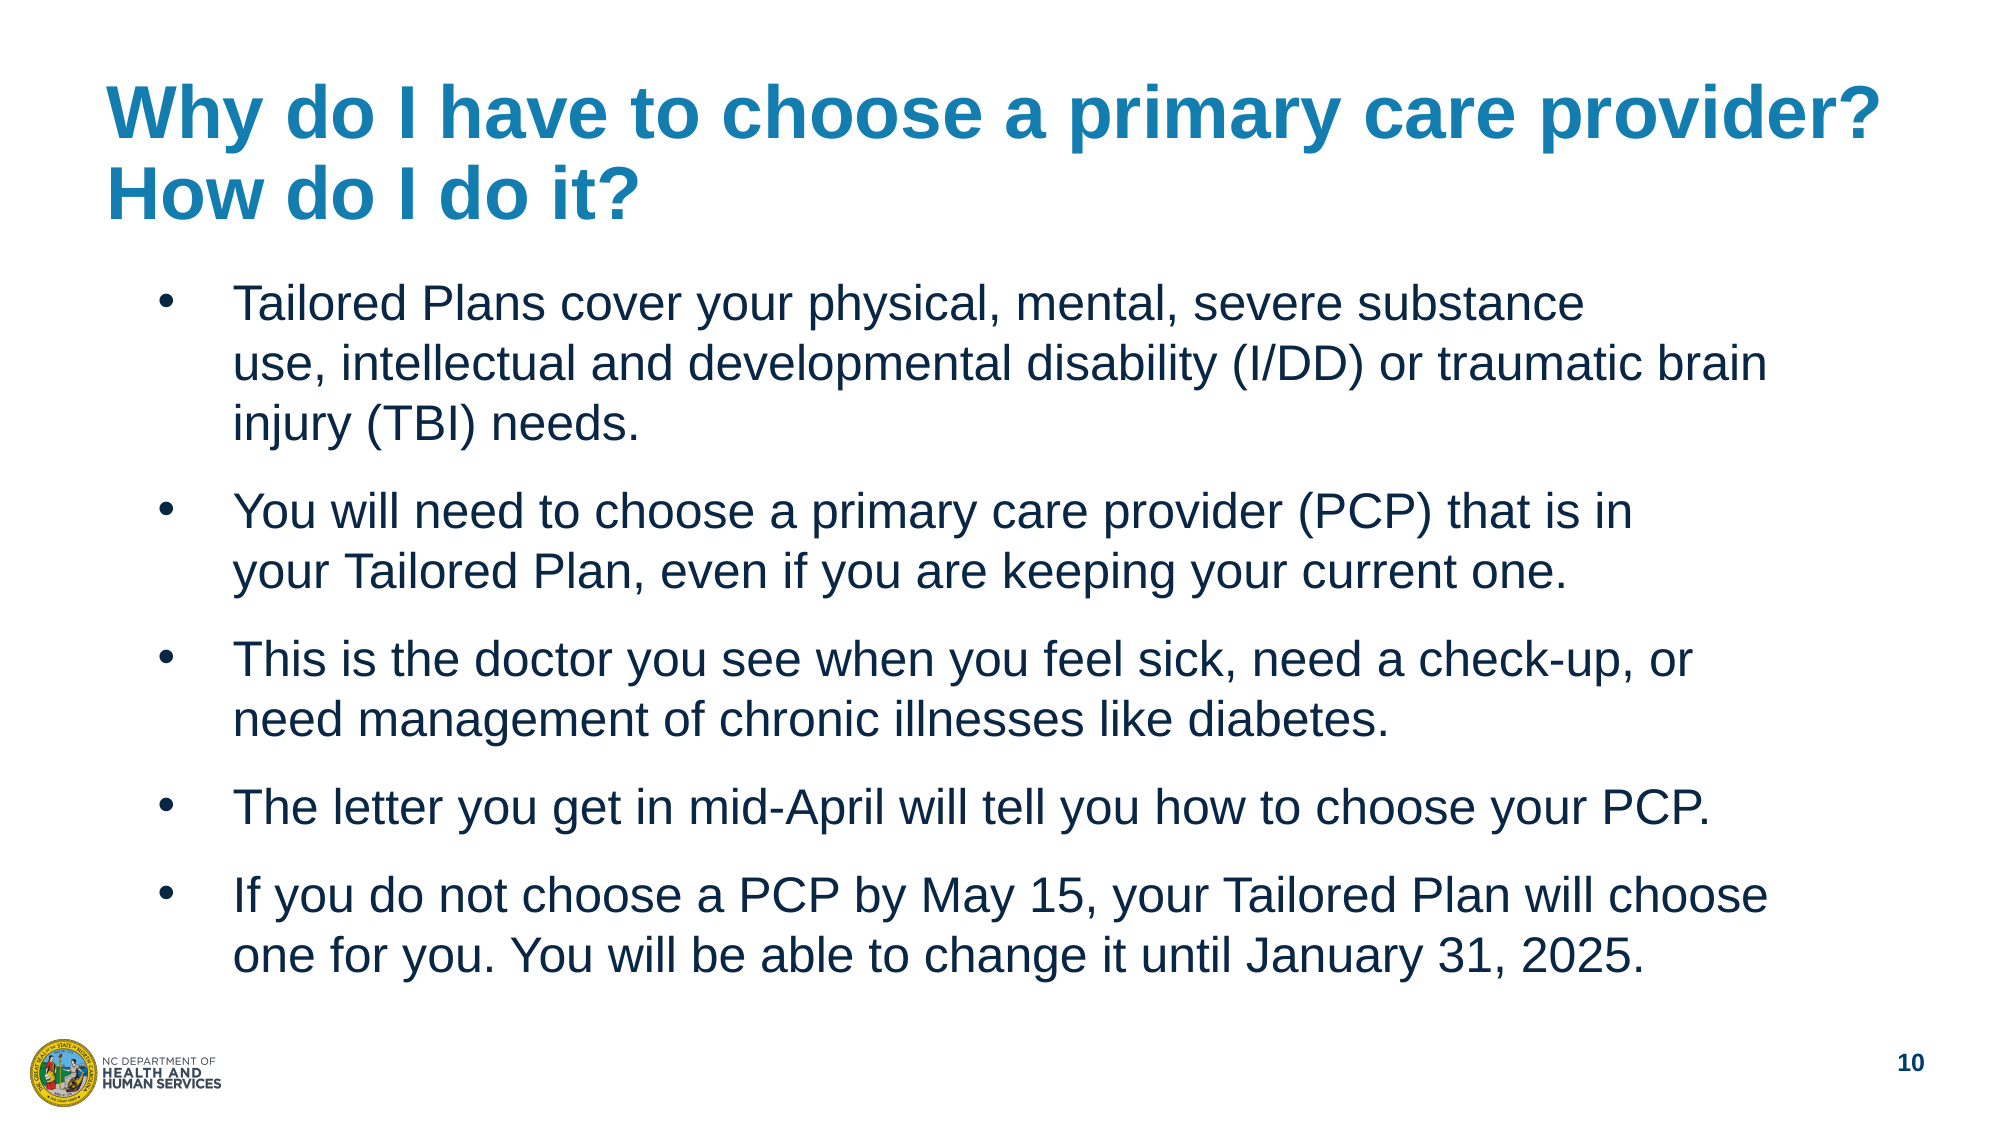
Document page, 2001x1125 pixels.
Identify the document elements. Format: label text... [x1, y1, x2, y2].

picture [30, 1039, 221, 1107]
list Tailored Plans cover your physical, mental, severe substance use, intellectual and developmental disability (I/DD) or traumatic brain injury (TBI) needs. You will need to choose a primary care provider (PCP) that is in your Tailored Plan, even if you are keeping your current one. This is the doctor you see when you feel sick, need a check-up, or need management of chronic illnesses like diabetes. The letter you get in mid-April will tell you how to choose your PCP. If you do not choose a PCP by May 15, your Tailored Plan will choose one for you. You will be able to change it until January 31, 2025. [142, 262, 1796, 1027]
title Why do I have to choose a primary care provider? How do I do it? [91, 66, 1952, 184]
